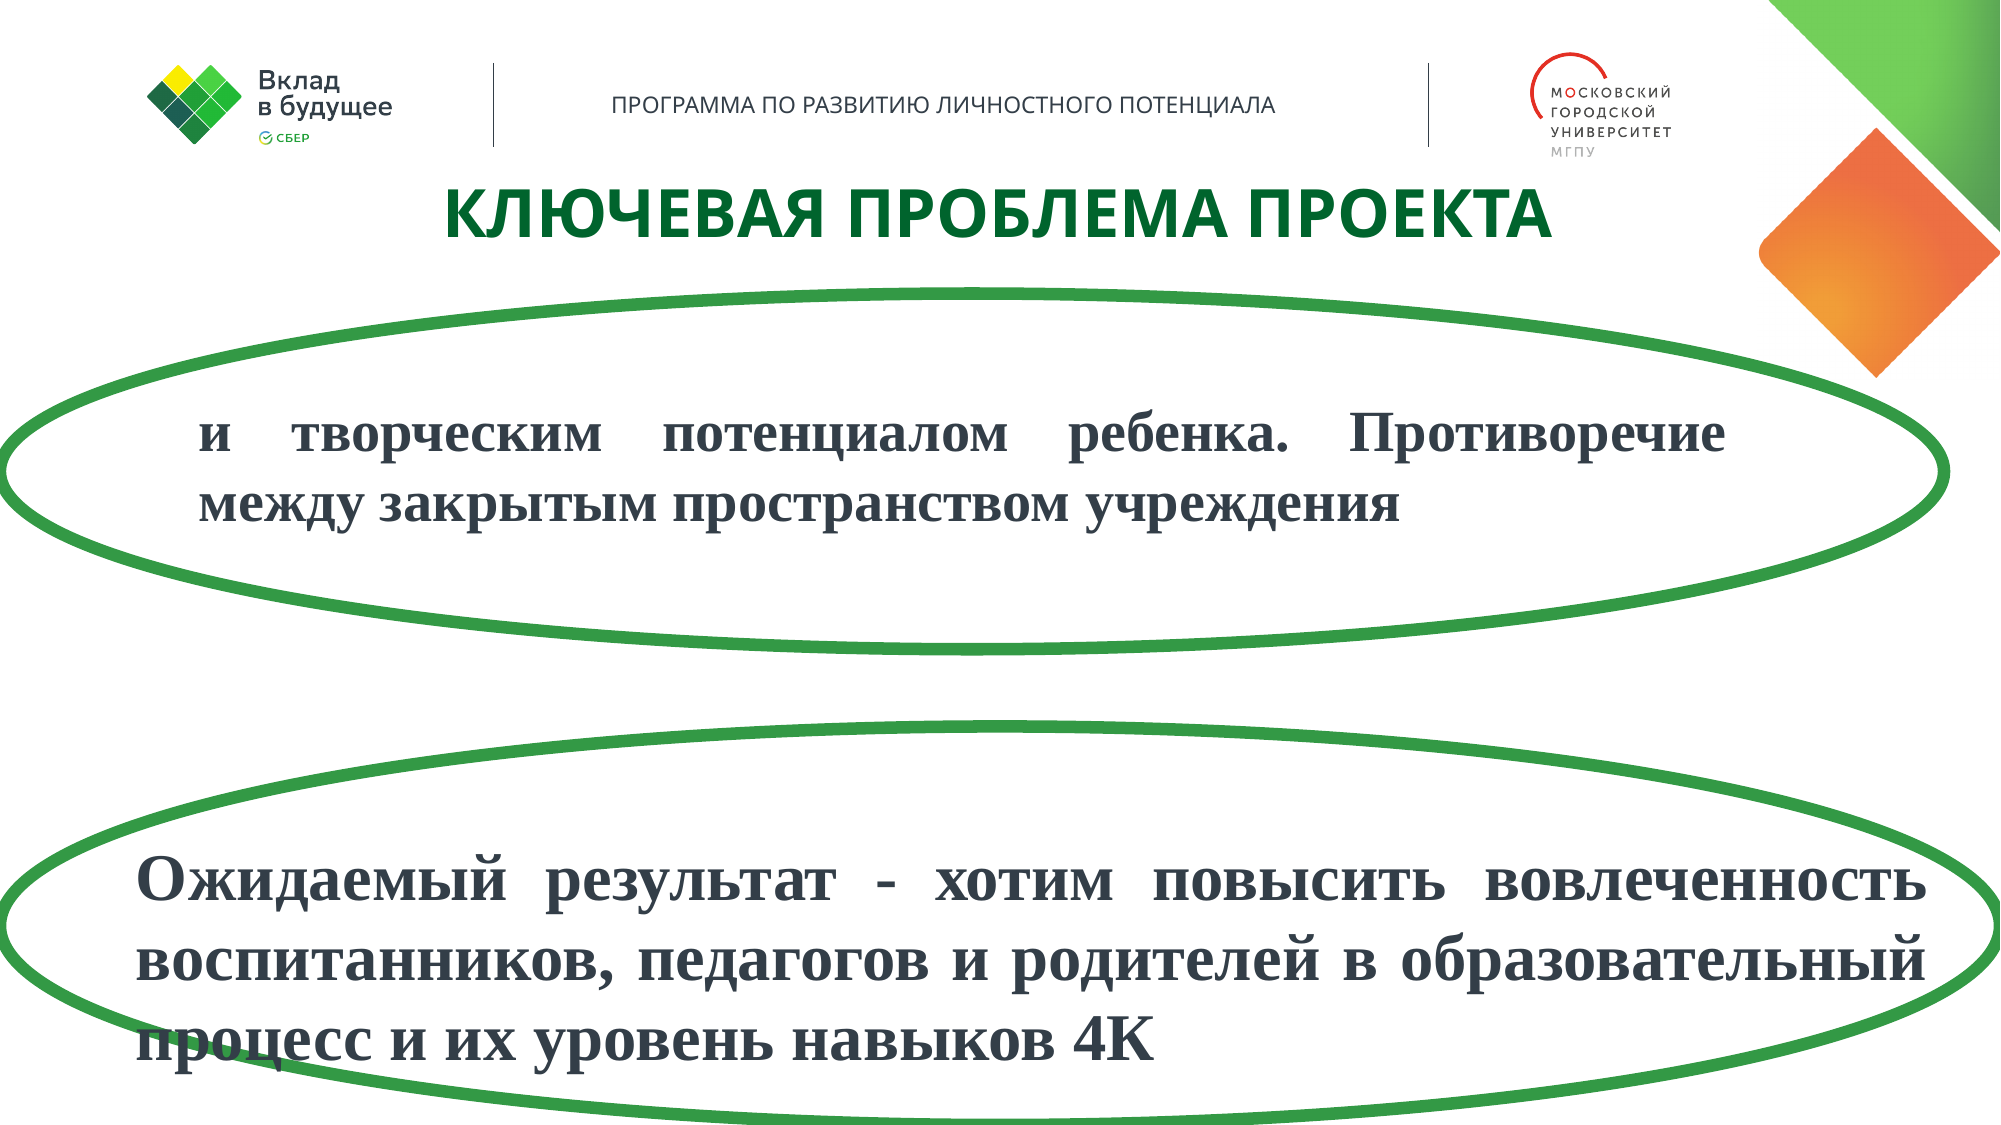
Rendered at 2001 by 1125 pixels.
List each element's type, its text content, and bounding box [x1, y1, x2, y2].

text_box [51, 357, 1944, 1079]
text_box Ожидаемый результат - хотим повысить вовлеченность воспитанников, педагогов и родителей в образовательный процесс и их уровень навыков 4К [120, 726, 1944, 1082]
text_box КЛЮЧЕВАЯ ПРОБЛЕМА ПРОЕКТА [0, 180, 1996, 253]
text_box и творческим потенциалом ребенка. Противоречие между закрытым пространством учреждения [184, 385, 1743, 541]
picture [1757, 0, 2000, 380]
text_box [373, 1082, 1627, 1125]
picture [147, 65, 392, 145]
text_box [1944, 858, 2000, 993]
text_box [222, 292, 1722, 357]
picture [1530, 52, 1671, 157]
text_box [0, 413, 51, 530]
text_box [0, 861, 51, 990]
